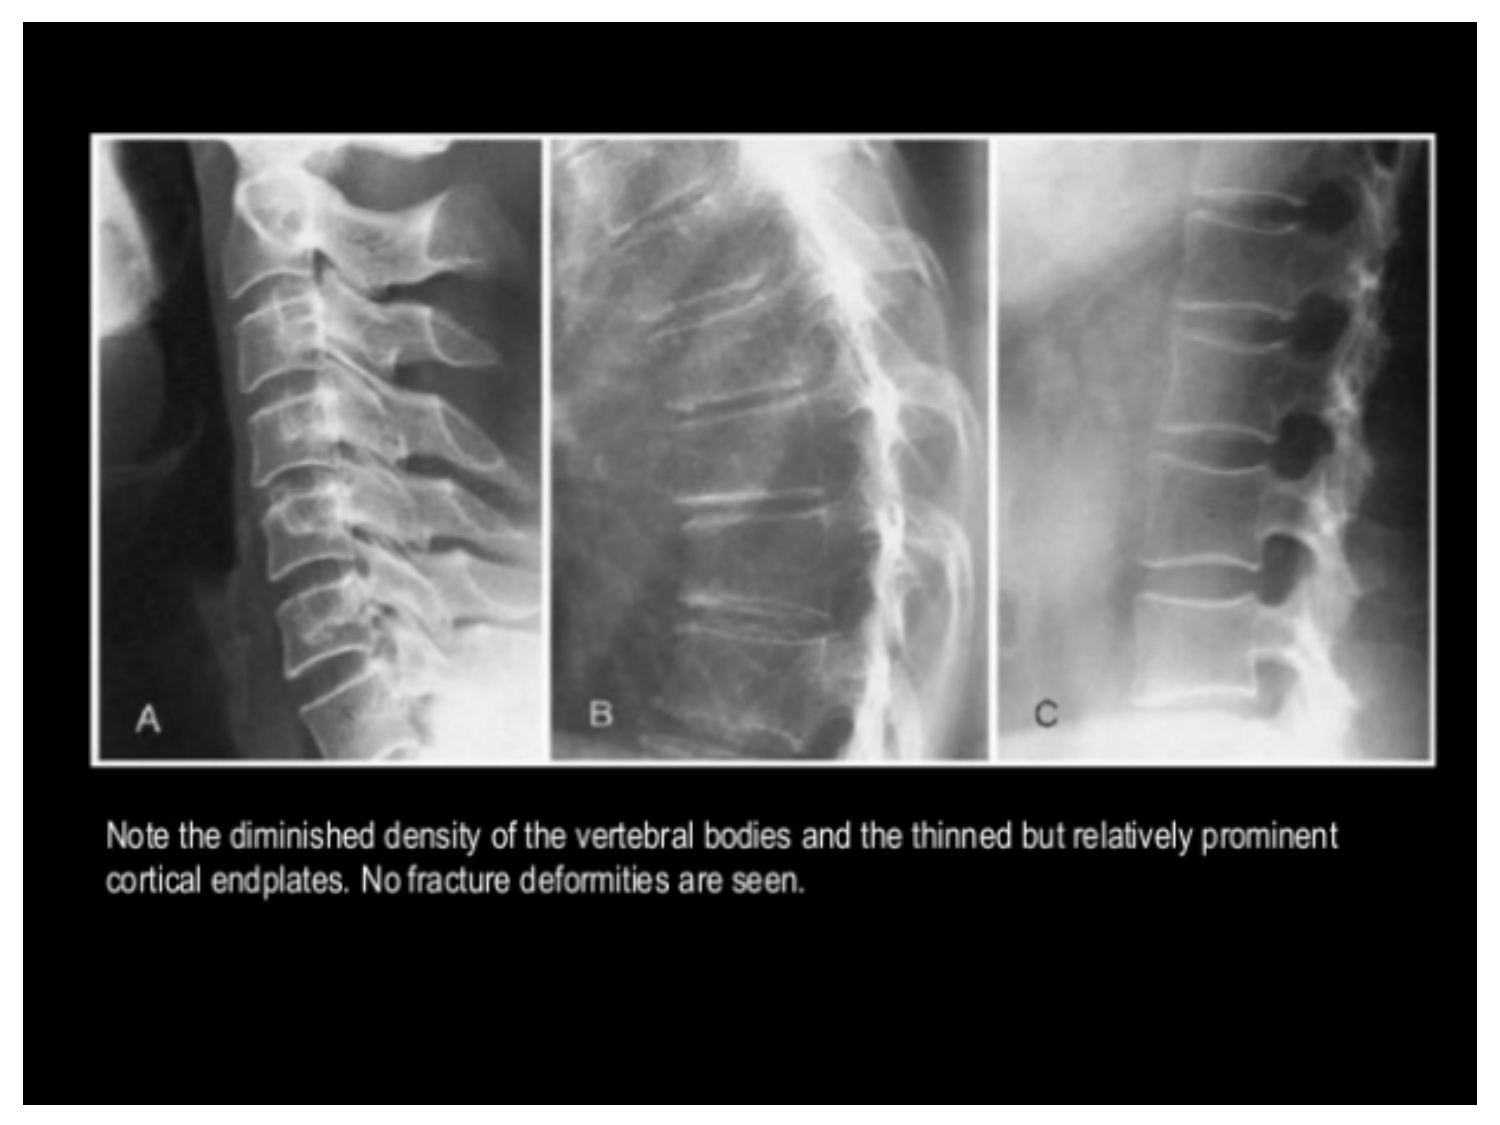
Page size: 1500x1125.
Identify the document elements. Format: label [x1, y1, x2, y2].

list [23, 22, 1477, 1105]
